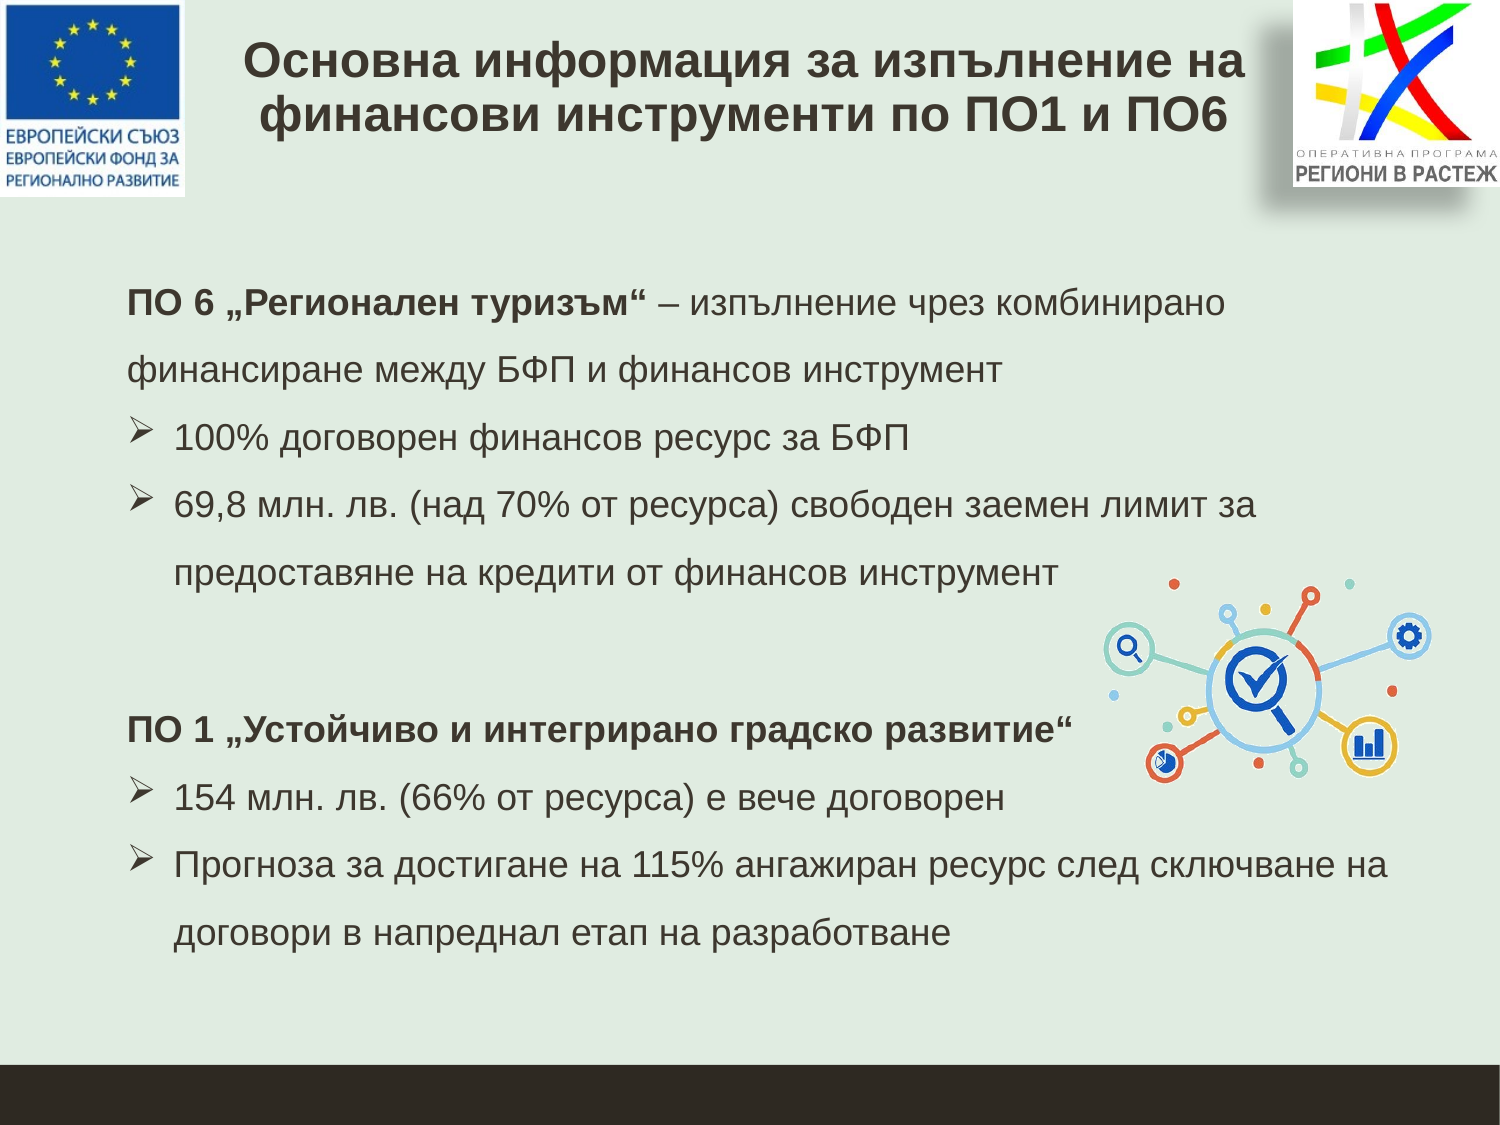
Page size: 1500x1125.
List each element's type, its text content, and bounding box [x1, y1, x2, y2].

list [88, 244, 1400, 678]
picture [1080, 557, 1454, 798]
picture [0, 0, 185, 197]
picture [1293, 0, 1500, 187]
text_box ПО 6 „Регионален туризъм“ – изпълнение чрез комбинирано финансиране между БФП и финансов инструмент 100% договорен финансов ресурс за БФП 69,8 млн. лв. (над 70% от ресурса) свободен заемен лимит за предоставяне на кредити от финансов инструмент ПО 1 „Устойчиво и интегрирано градско развитие“ 154 млн. лв. (66% от ресурса) е вече договорен Прогноза за достигане на 115% ангажиран ресурс след сключване на договори в напреднал етап на разработване [112, 247, 1412, 1005]
title Основна информация за изпълнение на финансови инструменти по ПО1 и ПО6 [185, 44, 1246, 151]
